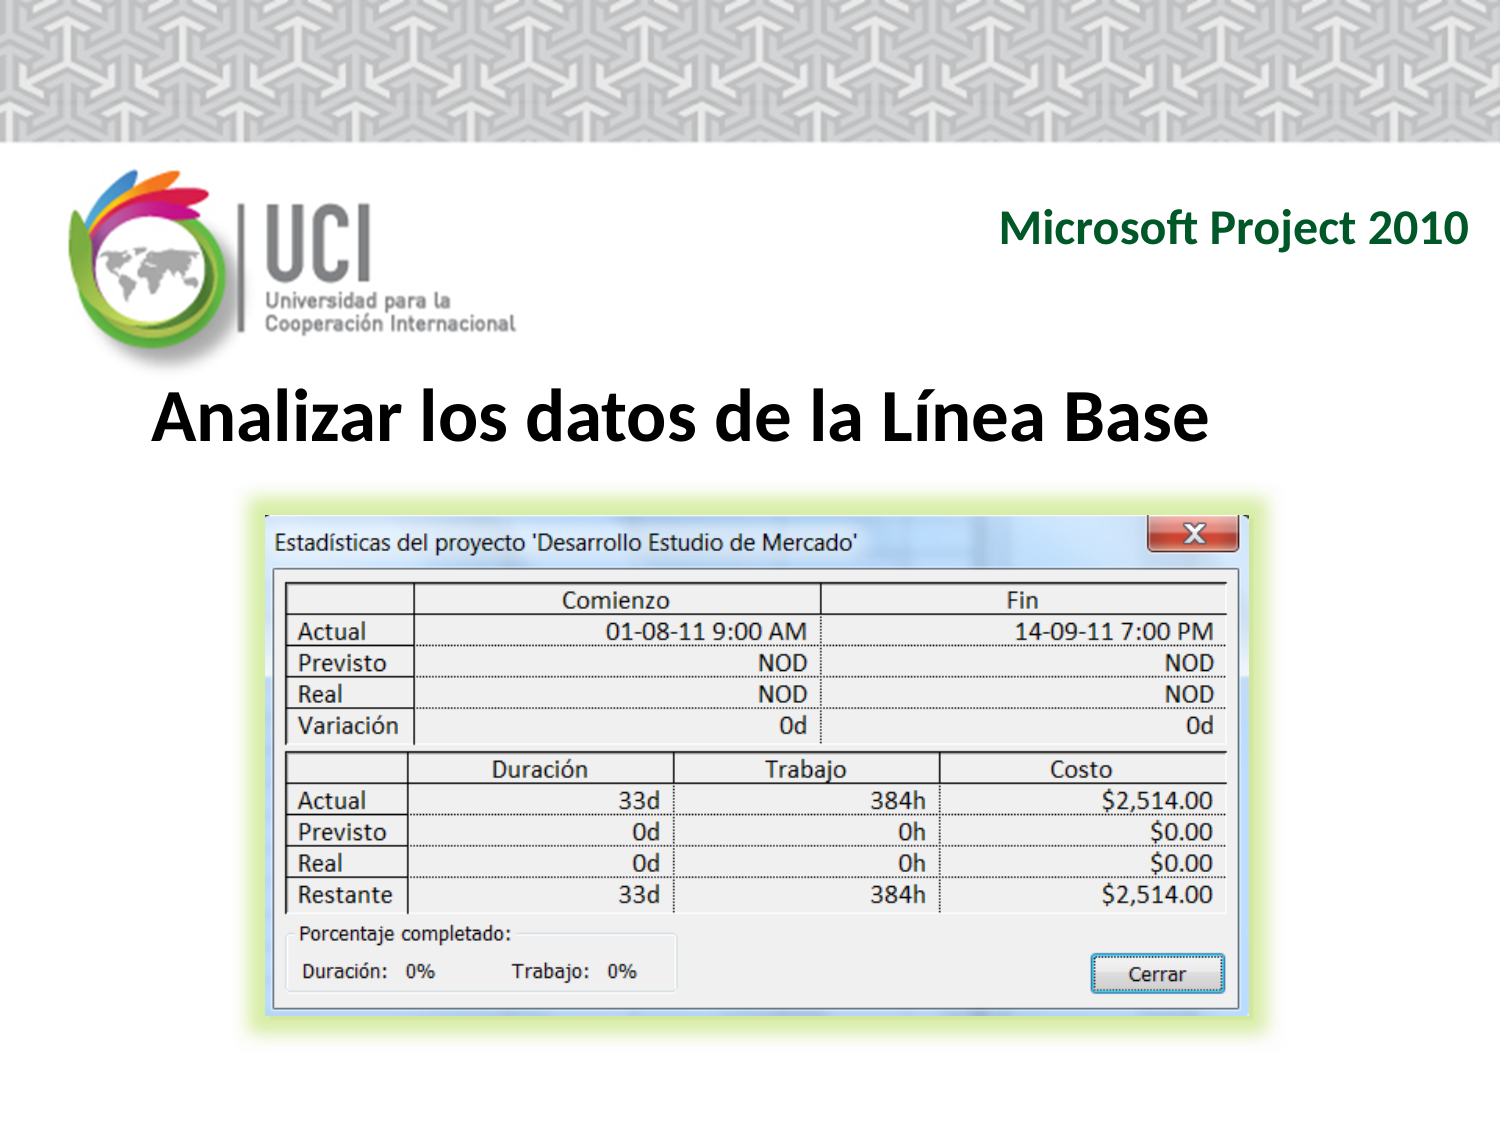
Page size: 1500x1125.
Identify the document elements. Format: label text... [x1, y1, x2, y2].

text_box Analizar los datos de la Línea Base [136, 358, 1425, 474]
picture [0, 0, 1500, 1125]
text_box Microsoft Project 2010 [808, 172, 1484, 277]
